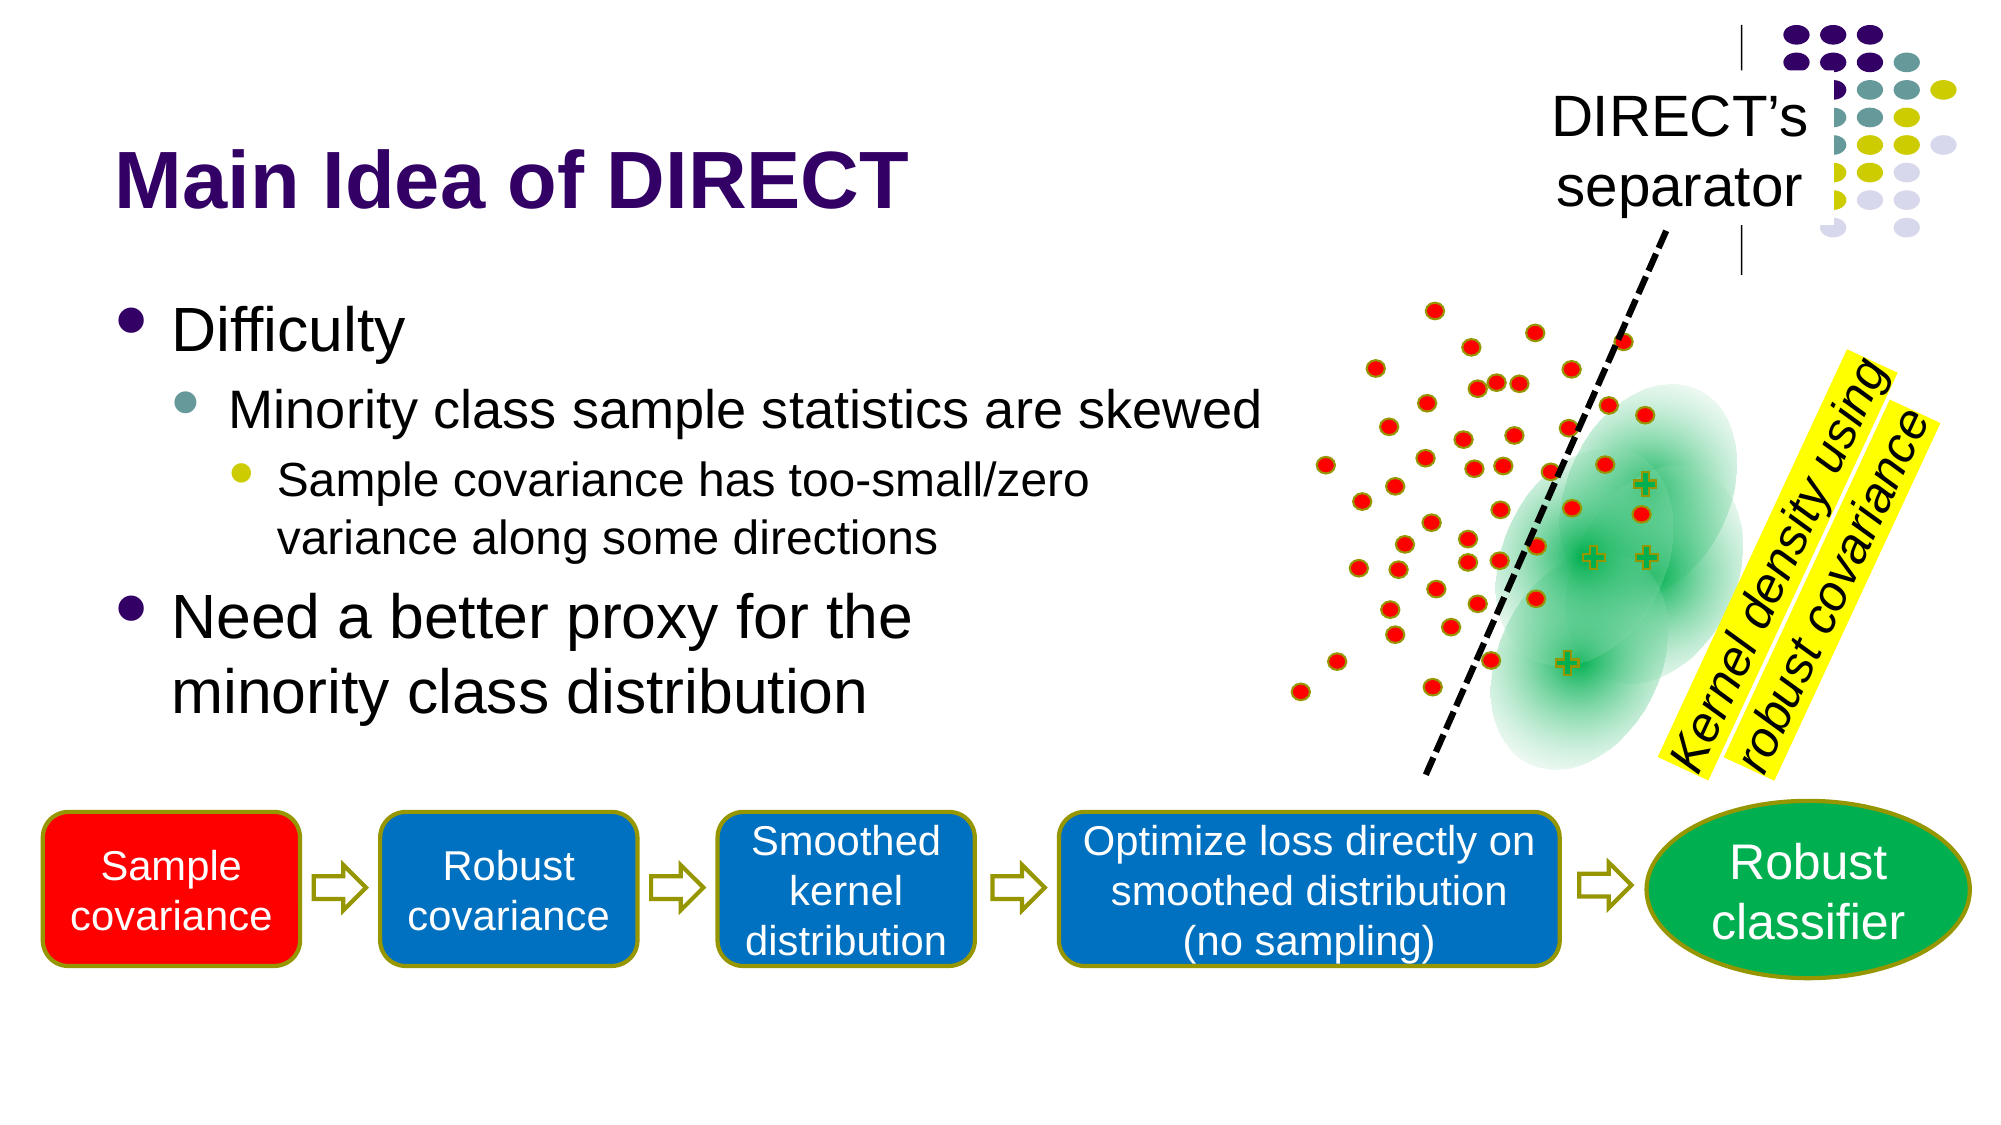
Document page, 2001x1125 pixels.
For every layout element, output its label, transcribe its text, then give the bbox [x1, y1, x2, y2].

text_box Robust classifier [1645, 799, 1971, 980]
text_box [312, 862, 368, 913]
text_box DIRECT’s separator [1526, 70, 1834, 225]
text_box Optimize loss directly on smoothed distribution (no sampling) [1057, 810, 1561, 968]
text_box Kernel density using robust covariance [1646, 323, 1968, 812]
list Difficulty Minority class sample statistics are skewed Sample covariance has too-small/zero variance along some directions Need a better proxy for the minority class distribution [99, 281, 1333, 1005]
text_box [1498, 377, 1735, 776]
text_box Robust covariance [379, 810, 639, 968]
text_box [650, 862, 705, 913]
text_box Smoothed kernel distribution [716, 810, 976, 968]
text_box [1578, 859, 1633, 911]
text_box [1425, 230, 1667, 775]
title Main Idea of DIRECT [99, 20, 1750, 233]
text_box [991, 862, 1047, 913]
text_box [1291, 302, 1425, 701]
text_box Sample covariance [41, 810, 302, 968]
